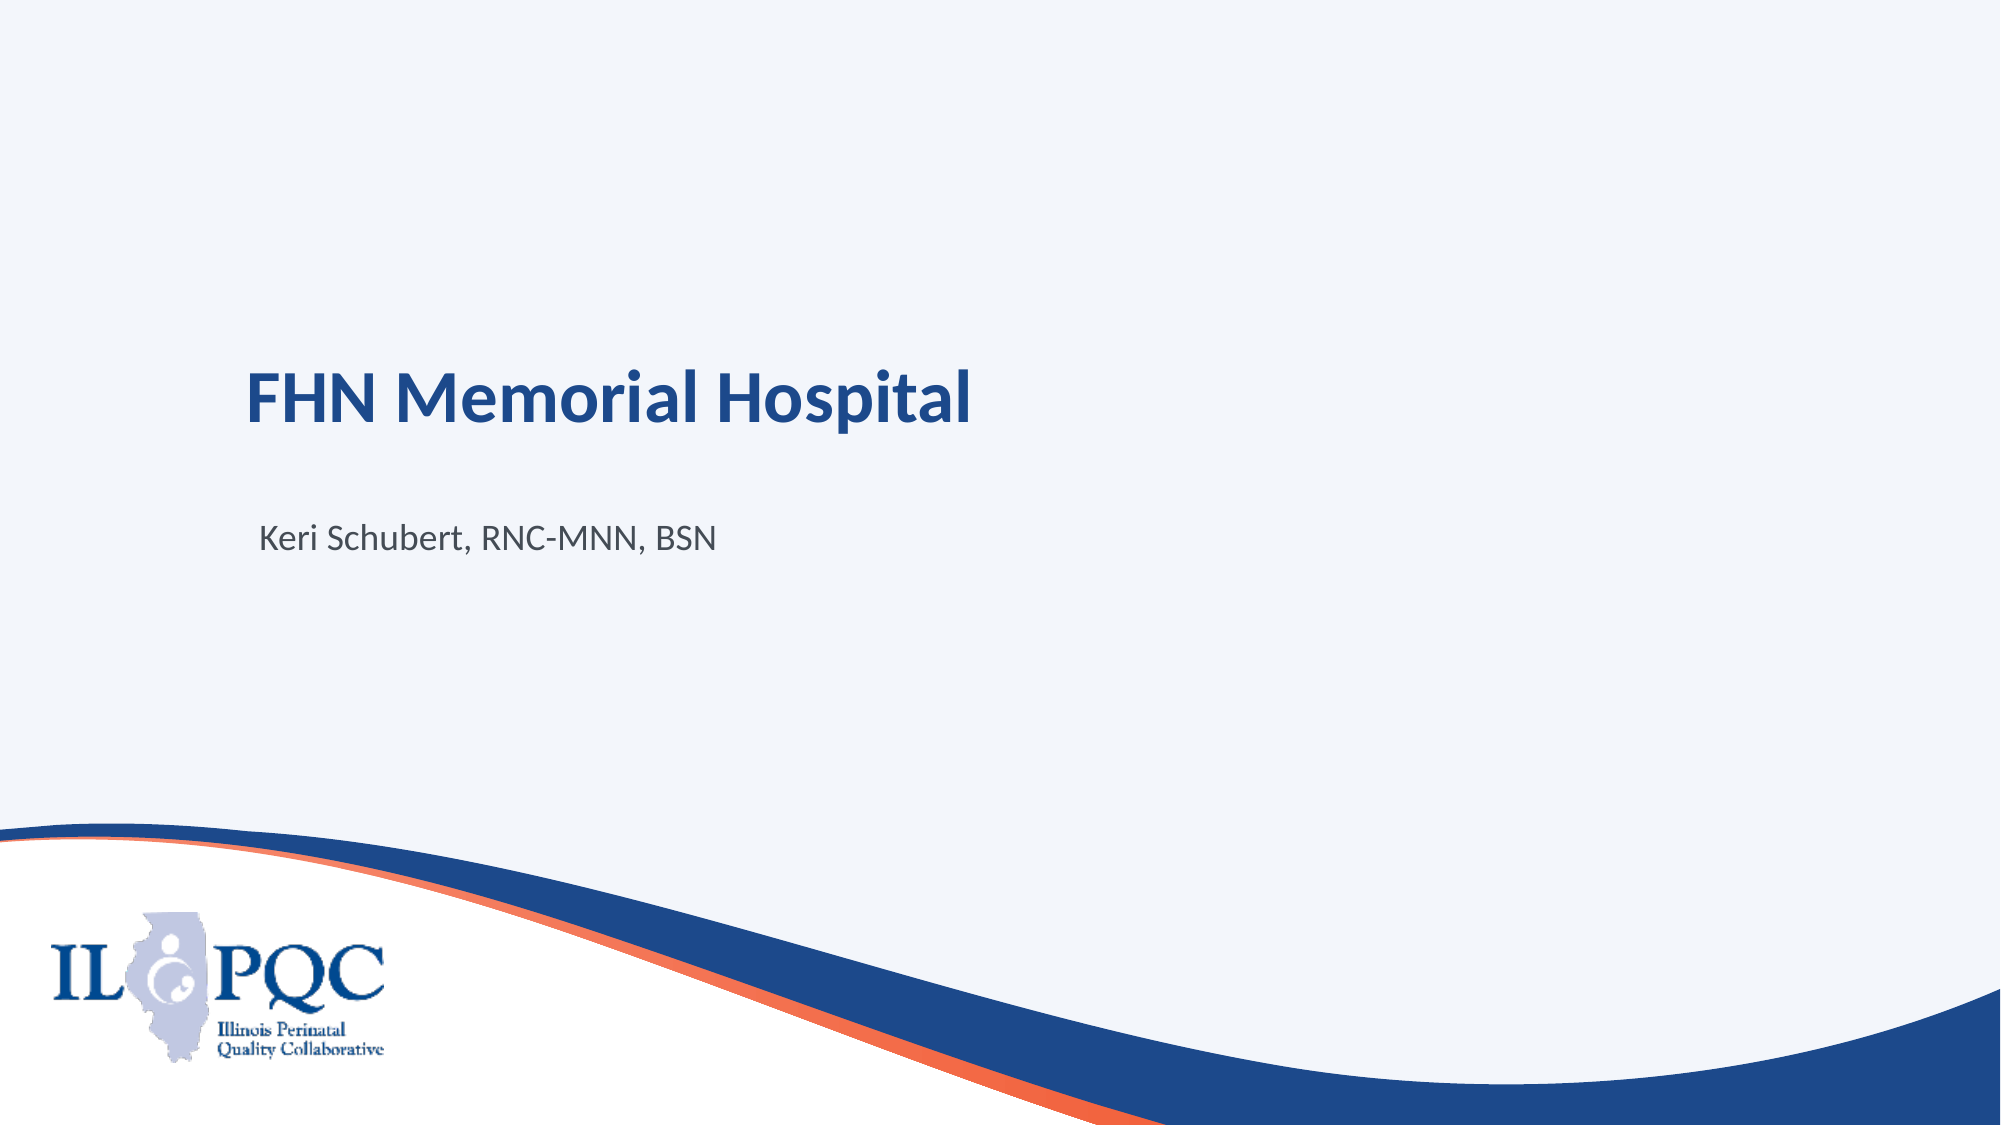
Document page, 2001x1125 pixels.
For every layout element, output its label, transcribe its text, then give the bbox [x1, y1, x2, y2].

subtitle Keri Schubert, RNC-MNN, BSN​ [231, 505, 1769, 668]
title FHN Memorial Hospital [231, 115, 1769, 446]
picture [51, 912, 384, 1063]
